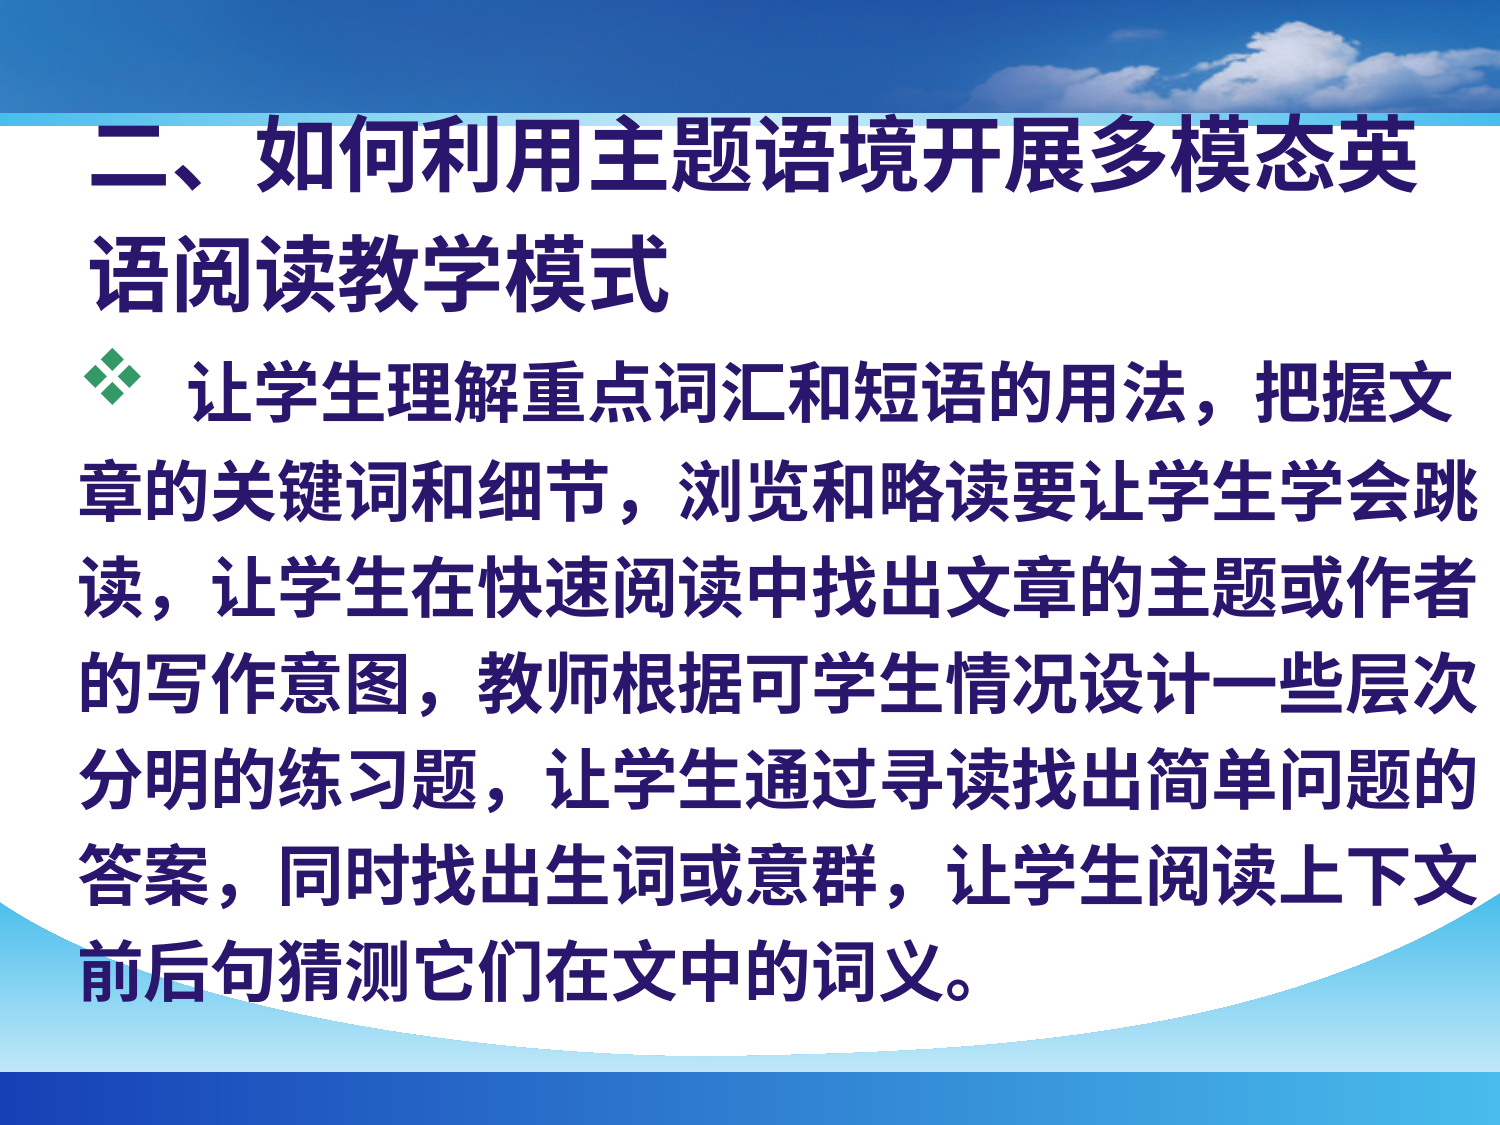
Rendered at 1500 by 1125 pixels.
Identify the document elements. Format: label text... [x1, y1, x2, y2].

picture [0, 0, 1500, 114]
text_box 二、如何利用主题语境开展多模态英语阅读教学模式 [73, 74, 1459, 330]
slide_number [537, 1072, 888, 1125]
text_box 让学生理解重点词汇和短语的用法，把握文章的关键词和细节，浏览和略读要让学生学会跳读，让学生在快速阅读中找出文章的主题或作者的写作意图，教师根据可学生情况设计一些层次分明的练习题，让学生通过寻读找出简单问题的答案，同时找出生词或意群，让学生阅读上下文前后句猜测它们在文中的词义。 [62, 312, 1494, 1017]
